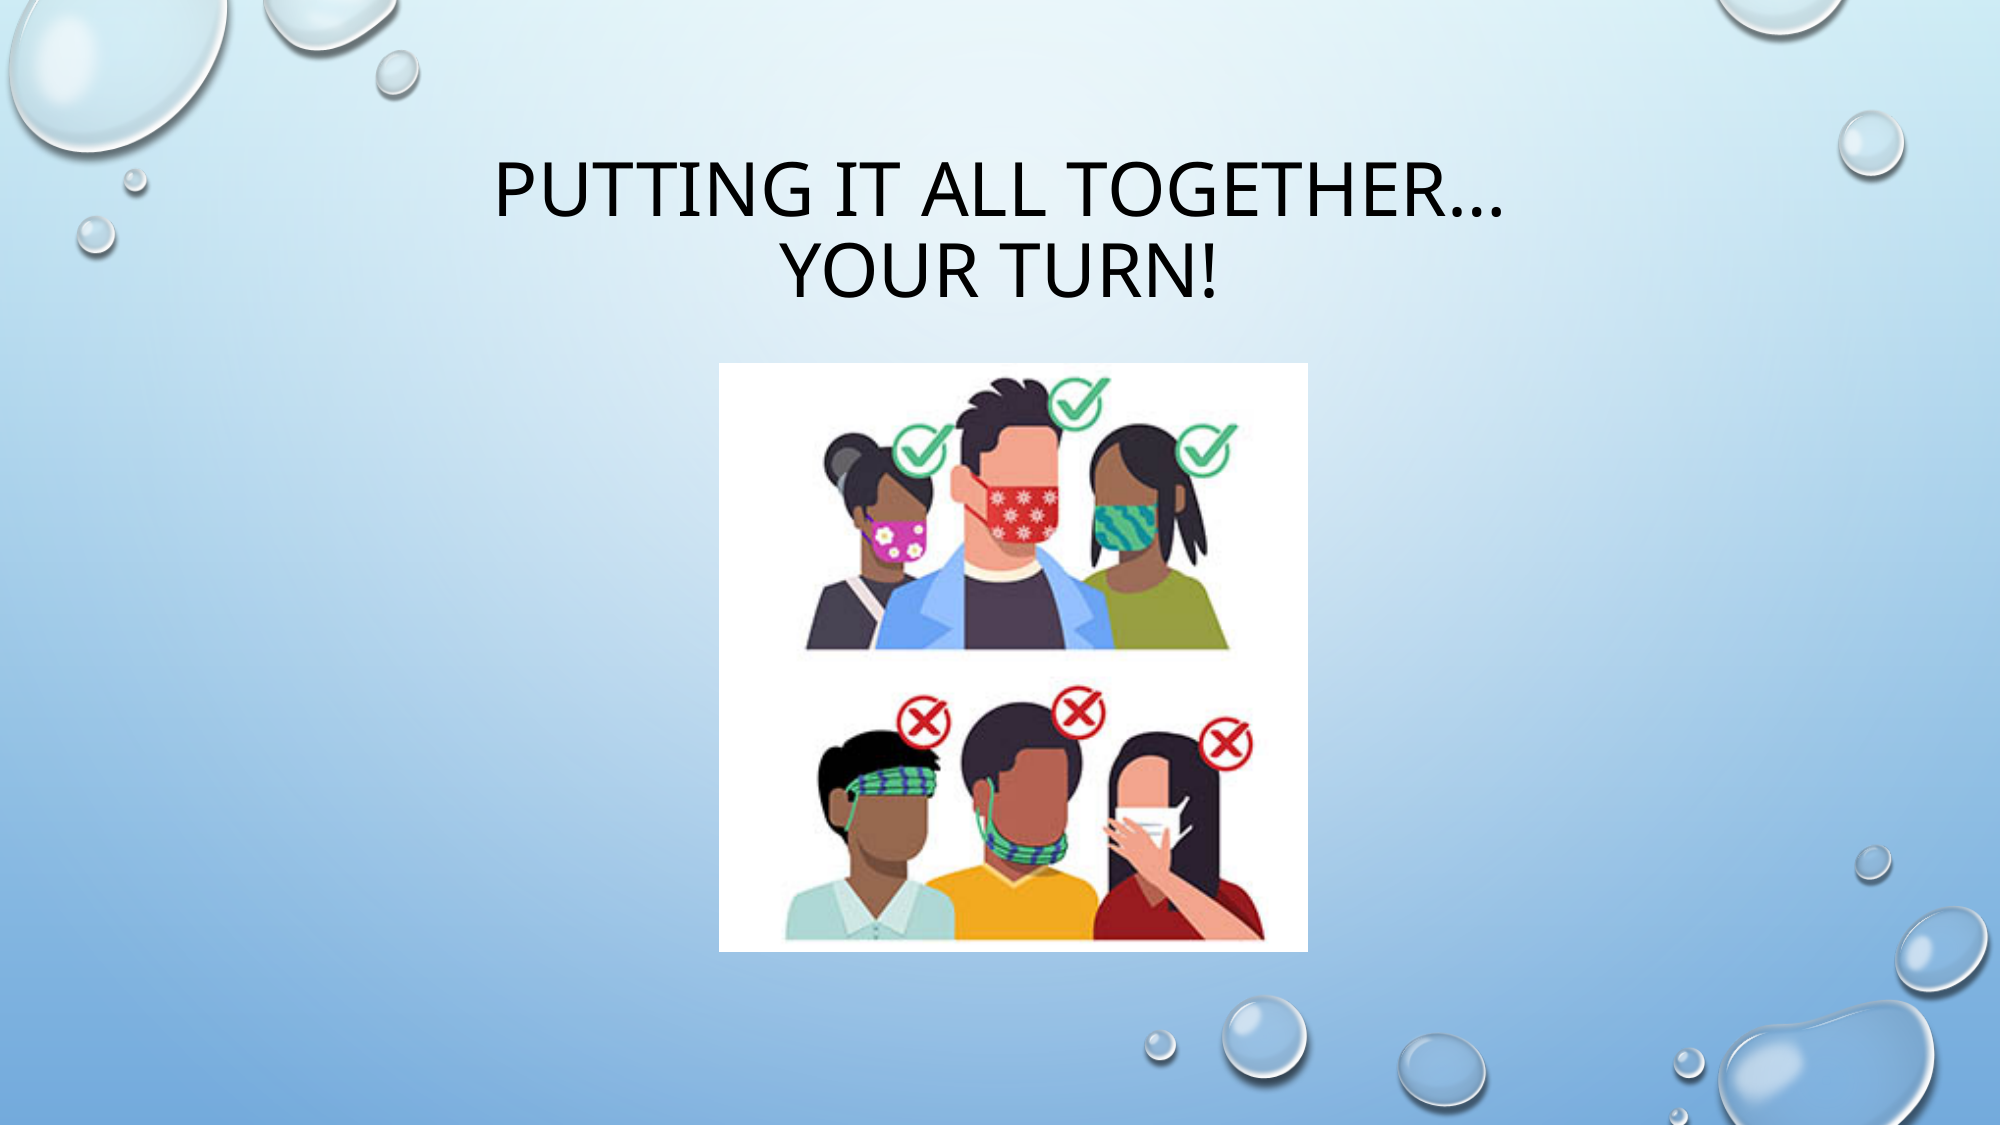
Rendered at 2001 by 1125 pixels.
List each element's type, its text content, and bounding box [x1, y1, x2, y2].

title Putting it all together… Your turn! [149, 101, 1851, 364]
picture [0, 0, 2000, 1125]
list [718, 362, 1308, 952]
